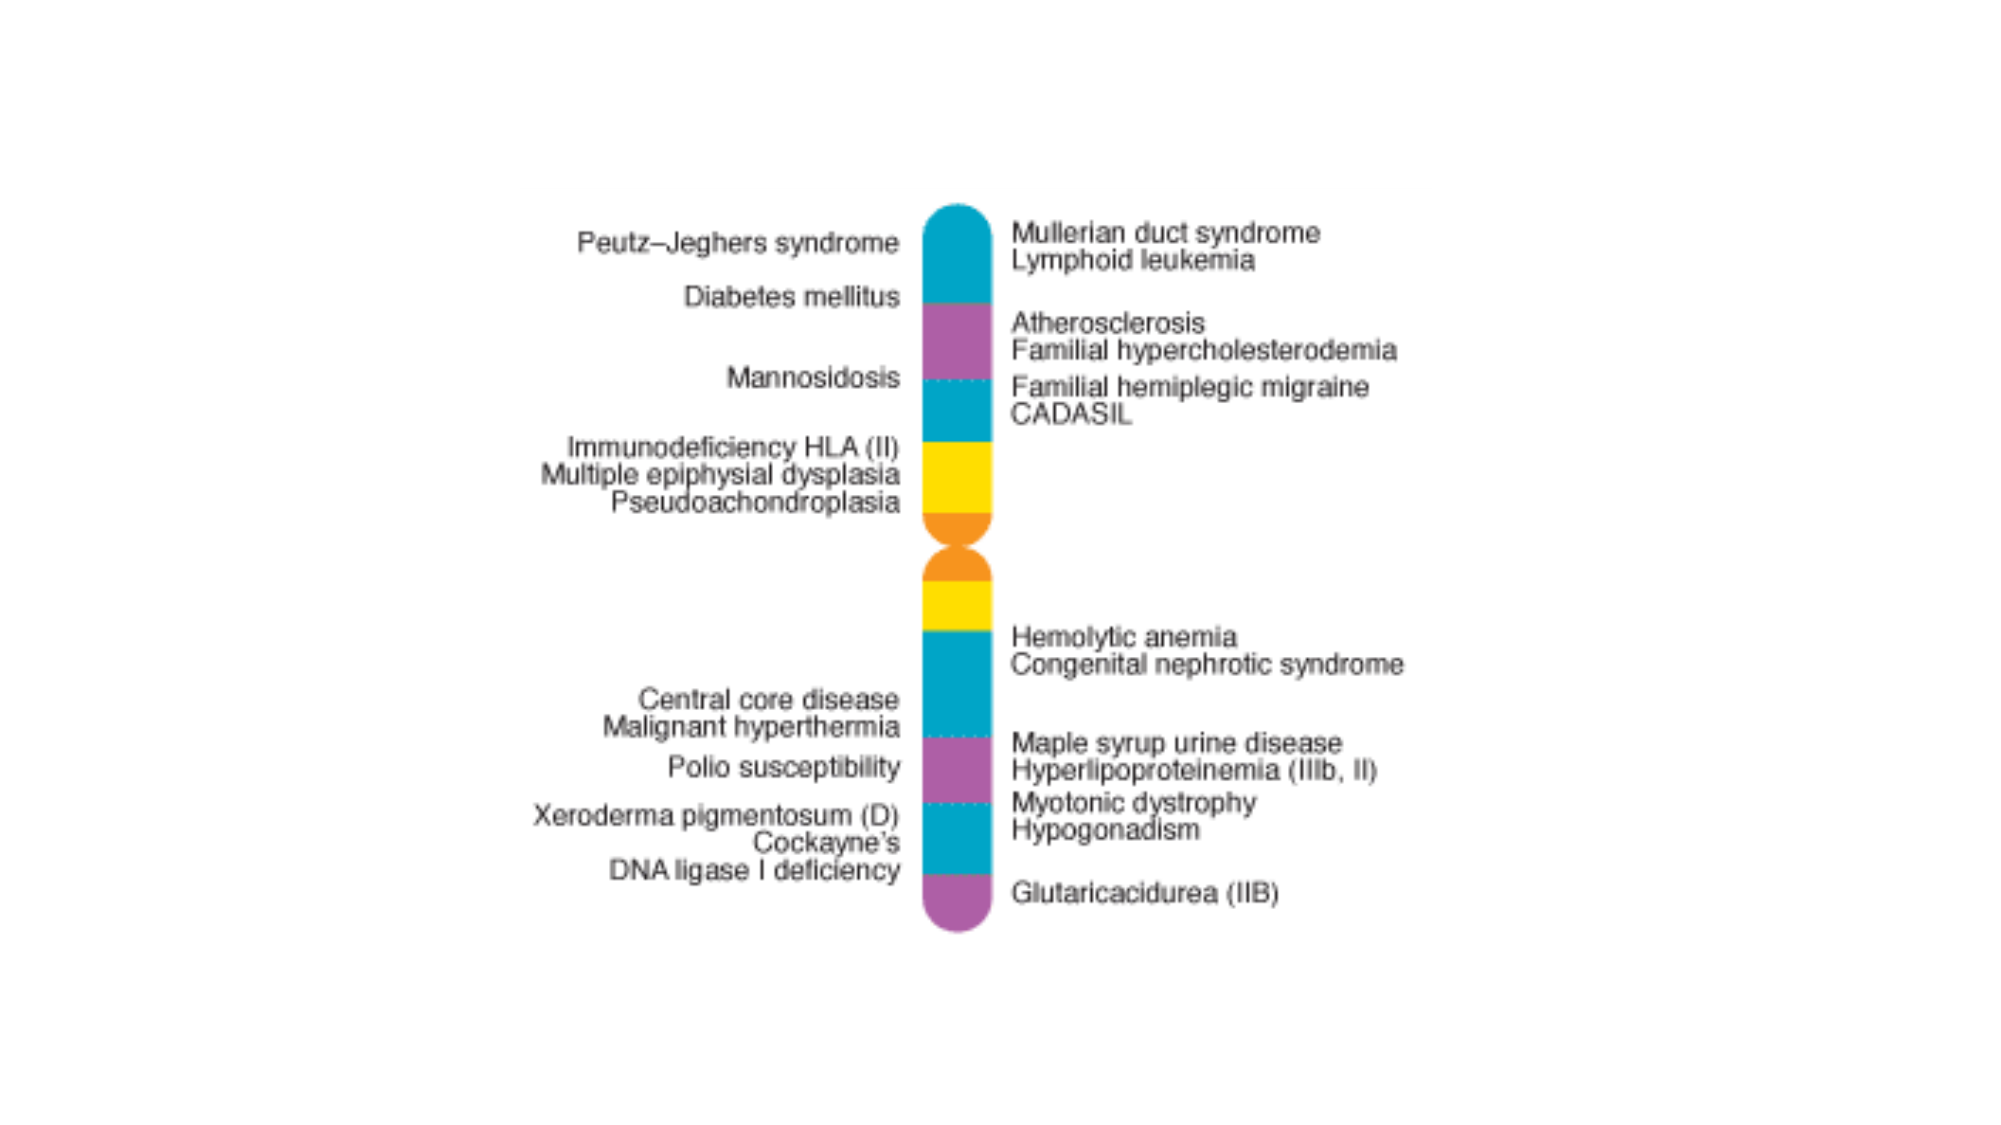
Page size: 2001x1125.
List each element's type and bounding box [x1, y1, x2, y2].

picture [520, 187, 1433, 963]
